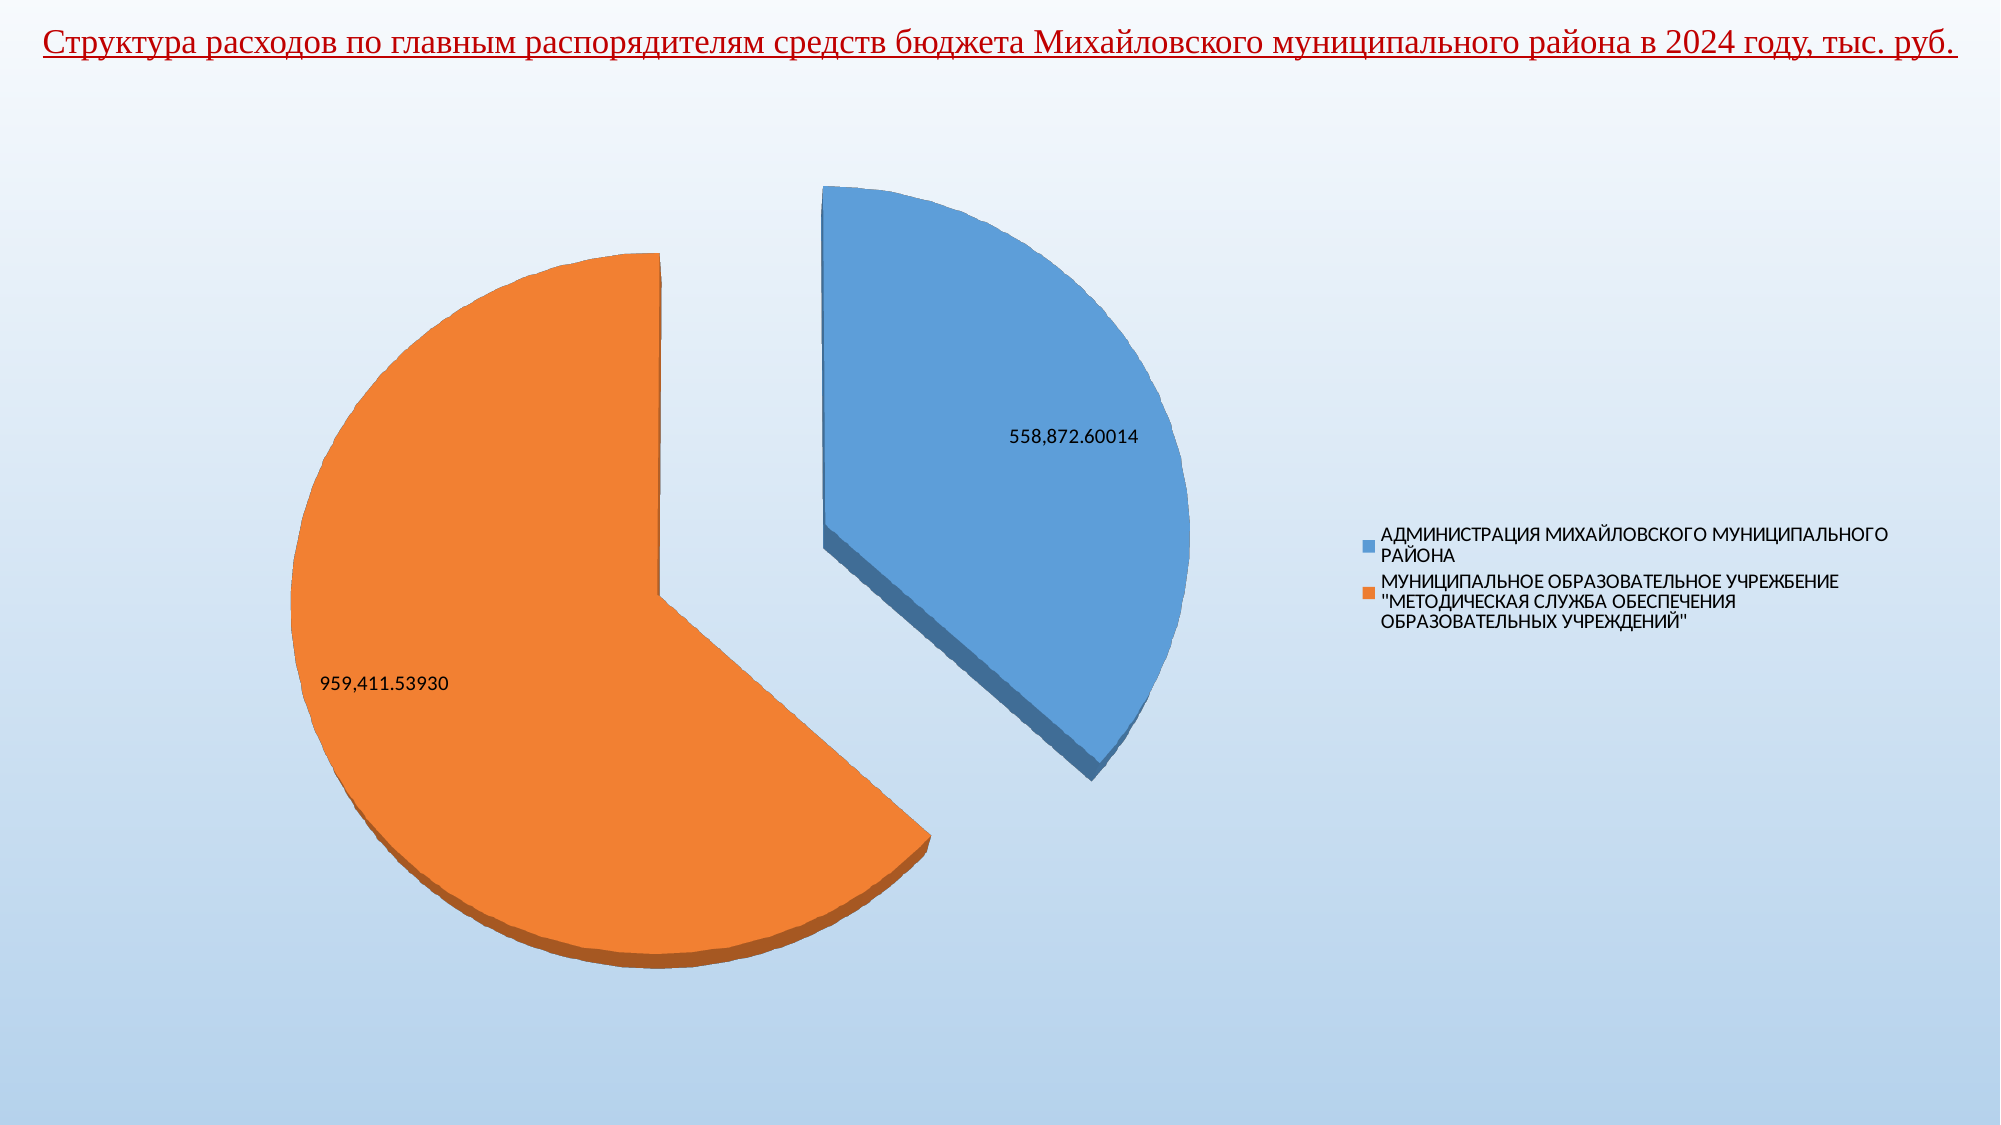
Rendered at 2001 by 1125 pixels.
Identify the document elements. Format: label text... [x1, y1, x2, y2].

chart [0, 97, 2000, 1125]
title Структура расходов по главным распорядителям средств бюджета Михайловского муниципального района в 2024 году, тыс. руб. [0, 0, 2000, 86]
